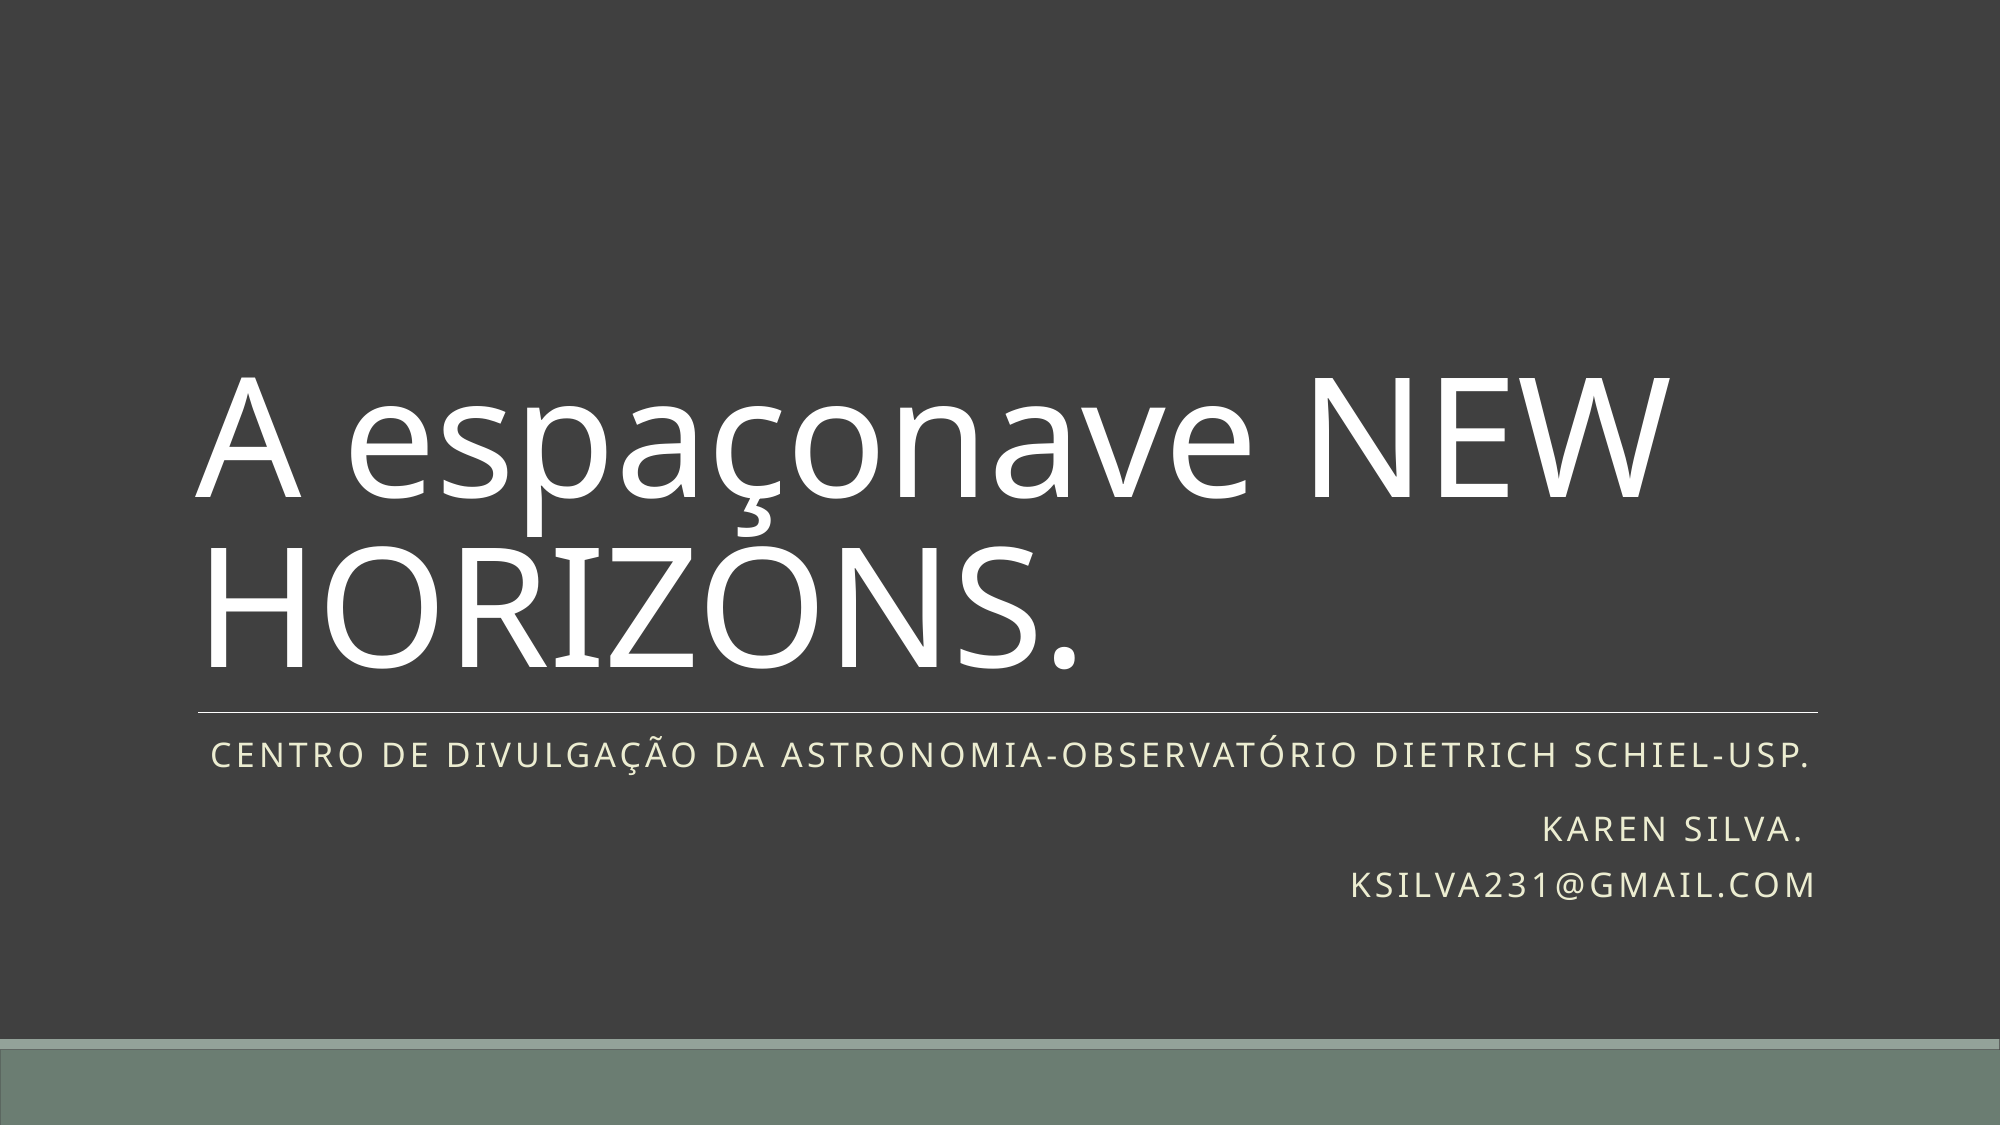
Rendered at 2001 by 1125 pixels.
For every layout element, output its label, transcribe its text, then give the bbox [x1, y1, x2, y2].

title A espaçonave NEW HORIZONS. [180, 124, 1830, 710]
subtitle Centro de divulgação da astronomia-observatório Dietrich schiel-usp. Karen Silva. Ksilva231@gmail.com [180, 730, 1831, 919]
